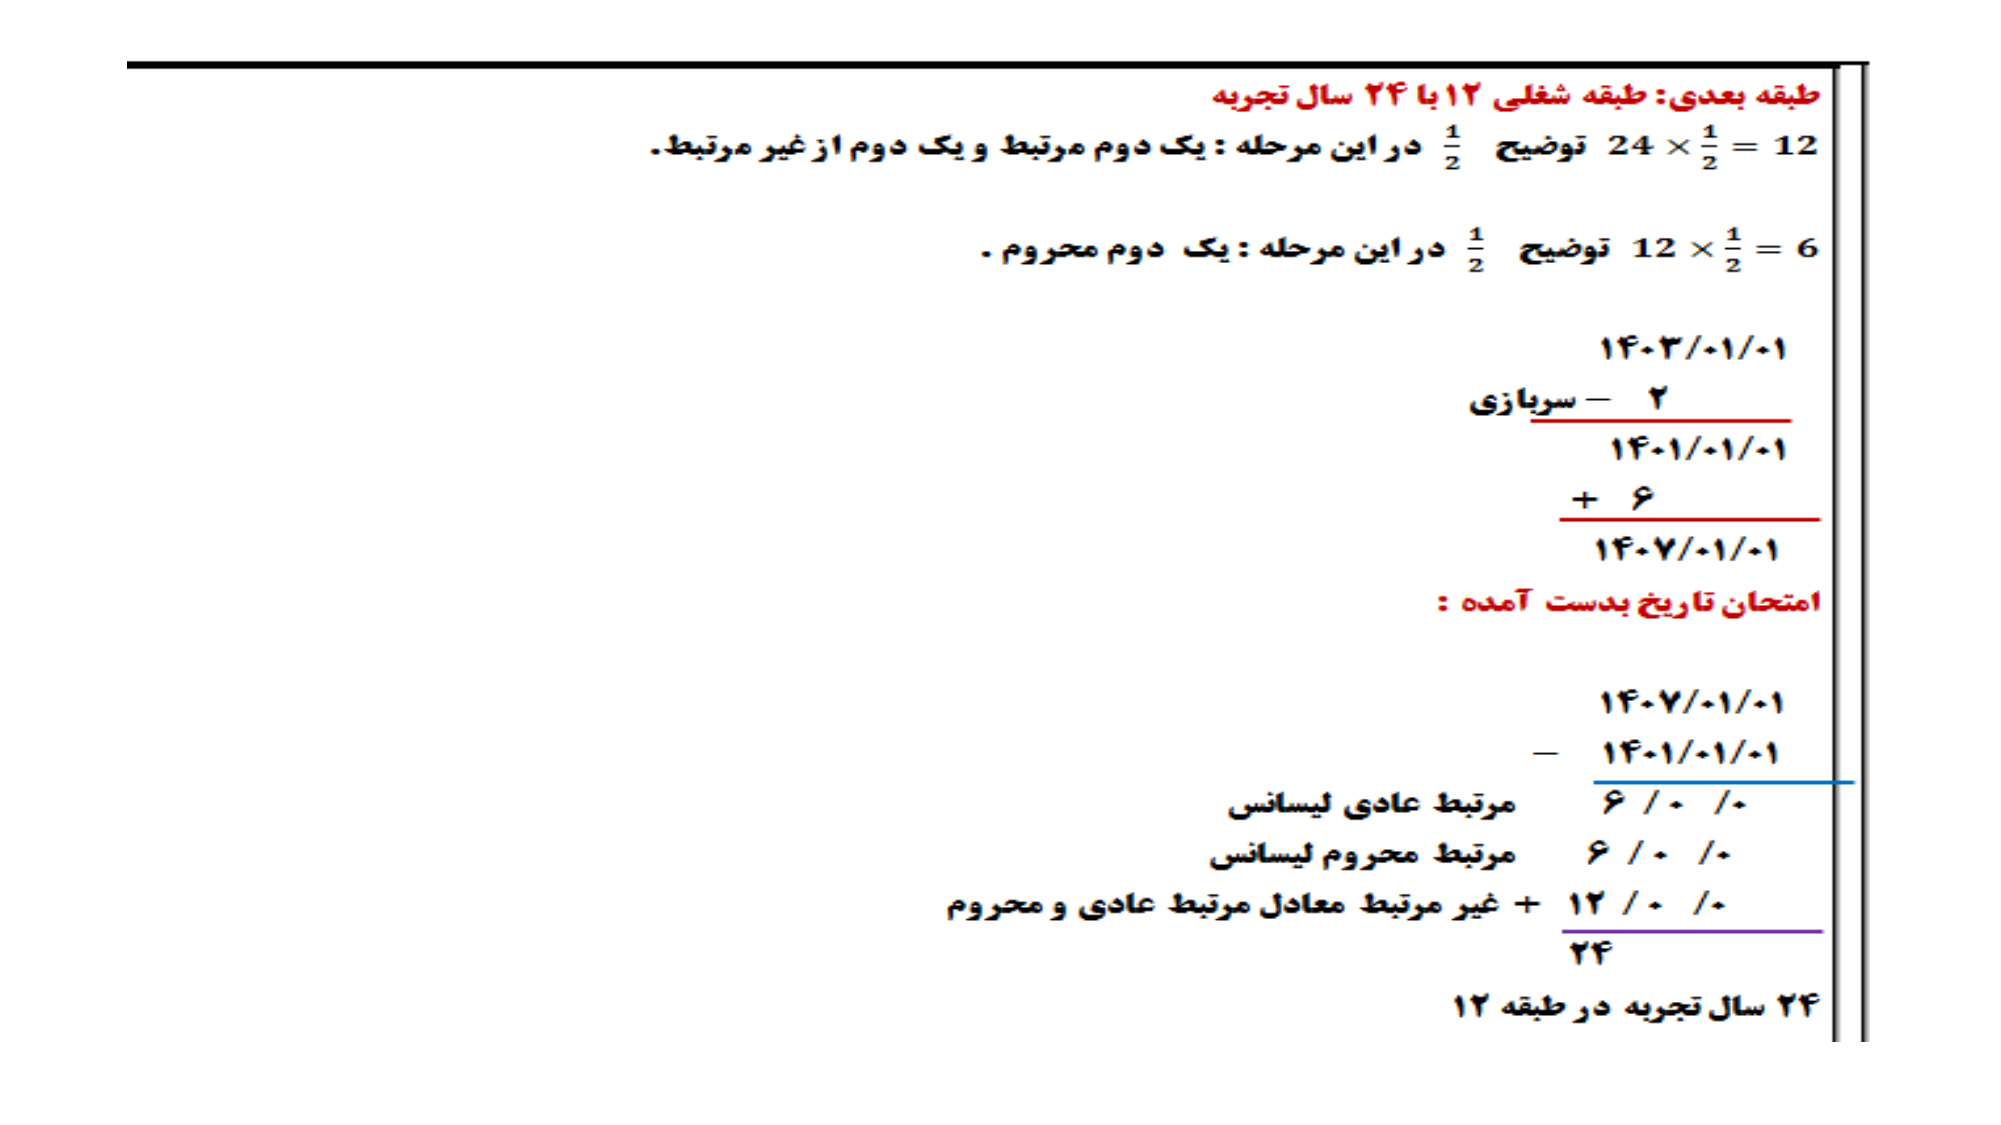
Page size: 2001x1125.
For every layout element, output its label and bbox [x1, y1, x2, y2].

picture [127, 58, 1920, 1042]
